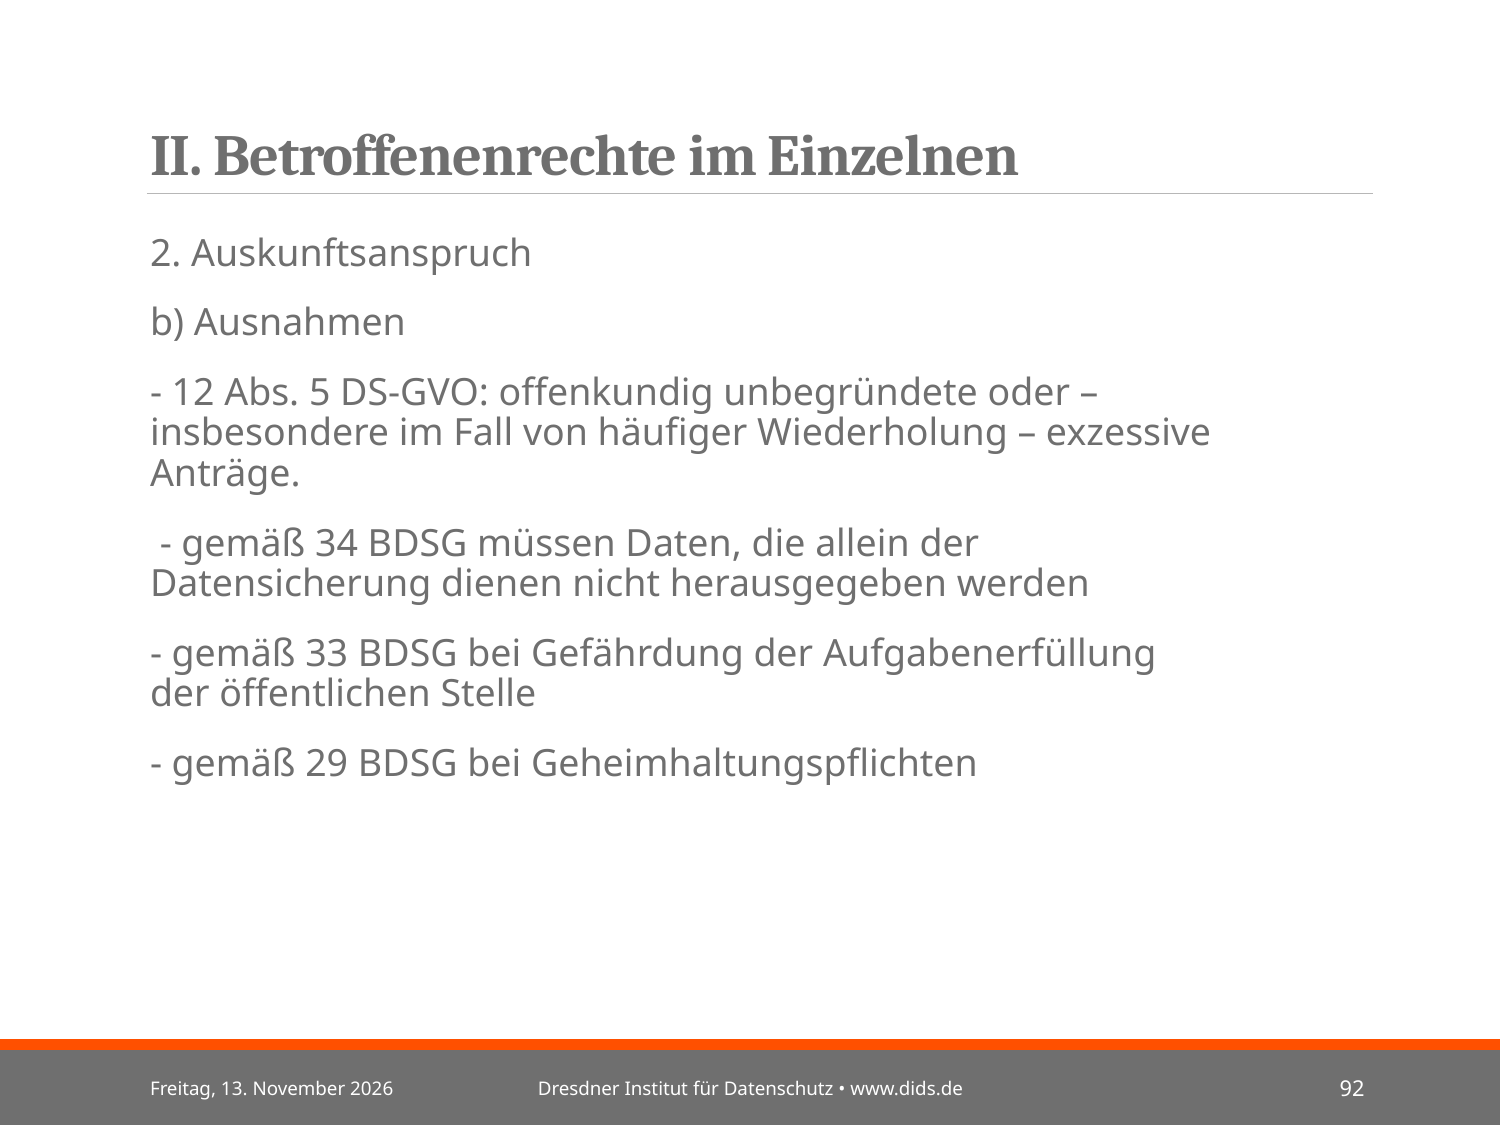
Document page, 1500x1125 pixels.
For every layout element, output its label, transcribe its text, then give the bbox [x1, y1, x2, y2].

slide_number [135, 1059, 440, 1120]
slide_number 92 [1218, 1059, 1380, 1120]
list 2. Auskunftsanspruch b) Ausnahmen - 12 Abs. 5 DS-GVO: offenkundig unbegründete oder – insbesondere im Fall von häufiger Wiederholung – exzessive Anträge. - gemäß 34 BDSG müssen Daten, die allein der Datensicherung dienen nicht herausgegeben werden - gemäß 33 BDSG bei Gefährdung der Aufgabenerfüllung der öffentlichen Stelle - gemäß 29 BDSG bei Geheimhaltungspflichten [135, 226, 1219, 963]
footer Dresdner Institut für Datenschutz • www.dids.de [453, 1059, 1047, 1120]
title II. Betroffenenrechte im Einzelnen [135, 47, 1373, 195]
